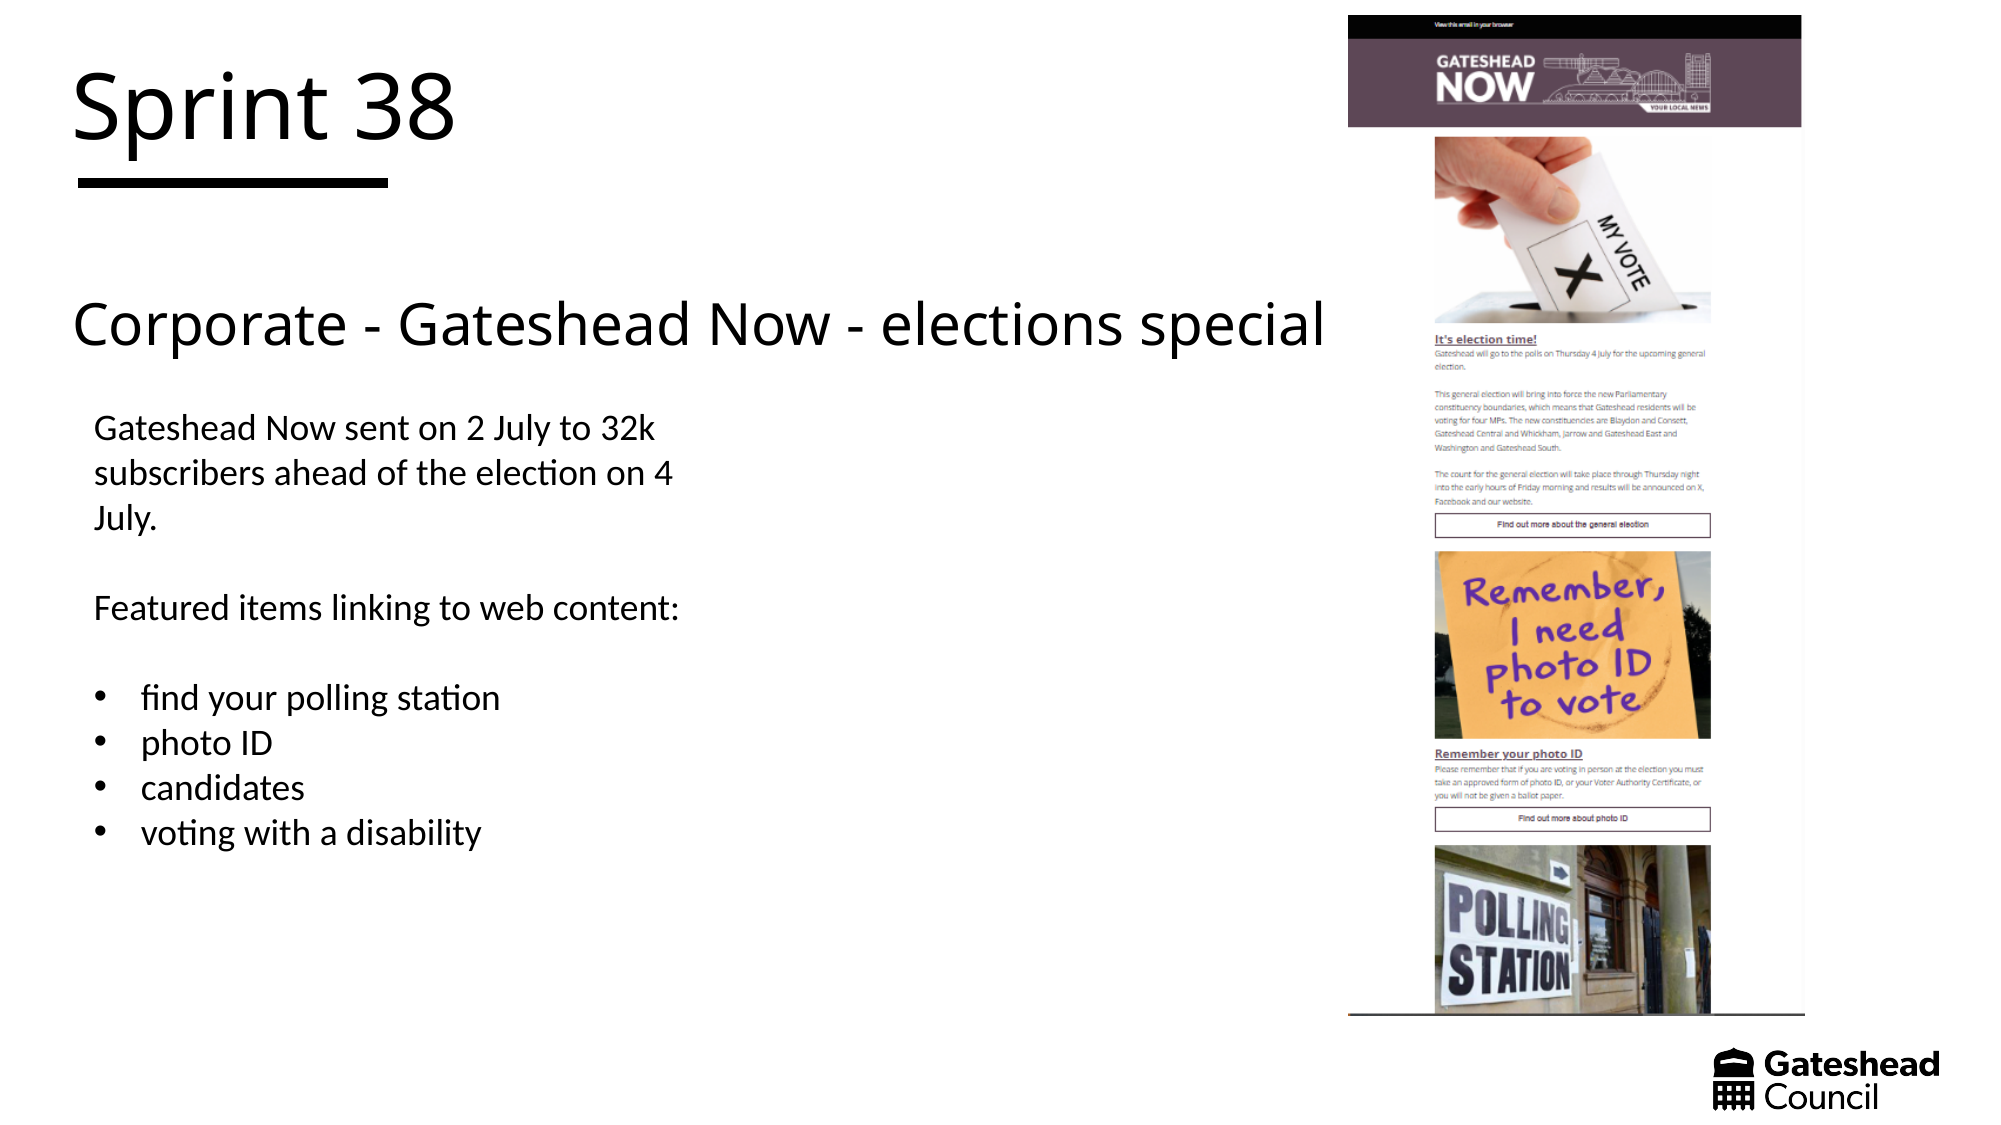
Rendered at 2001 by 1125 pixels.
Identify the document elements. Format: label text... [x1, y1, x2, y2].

text_box Gateshead Now sent on 2 July to 32k subscribers ahead of the election on 4 July. Featured items linking to web content: find your polling station photo ID candidates voting with a disability [79, 395, 744, 861]
text_box Corporate - Gateshead Now - elections special [57, 217, 1348, 369]
title Sprint 38 [56, 1, 1782, 219]
picture [1348, 15, 1805, 1016]
picture [1713, 1047, 1939, 1111]
